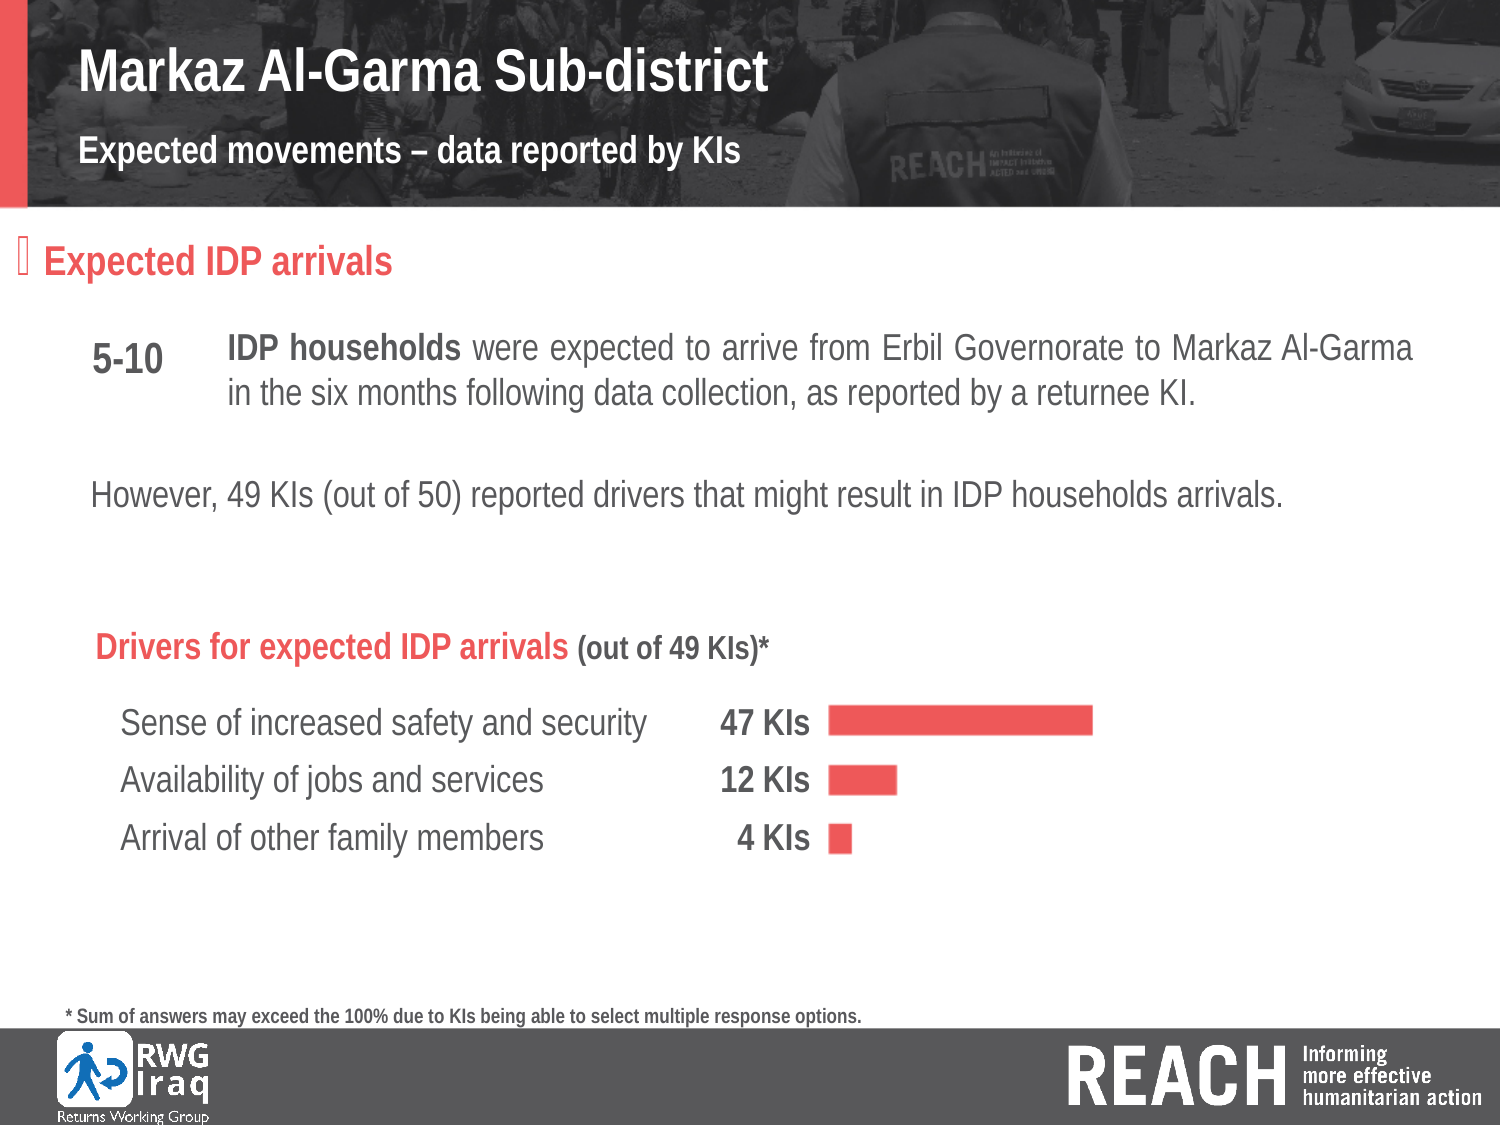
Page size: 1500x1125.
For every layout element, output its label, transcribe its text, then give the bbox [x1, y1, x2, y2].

picture [0, 0, 1500, 1125]
text_box Markaz Al-Garma Sub-district Expected movements – data reported by KIs [63, 43, 1348, 163]
text_box Sense of increased safety and security 47 KIs Availability of jobs and services 12 KIs Arrival of other family members 4 KIs [105, 690, 1136, 866]
text_box 5-10 [77, 313, 213, 419]
text_box Drivers for expected IDP arrivals (out of 49 KIs)* [80, 614, 1446, 675]
text_box * Sum of answers may exceed the 100% due to KIs being able to select multiple response options. [50, 994, 1434, 1035]
text_box However, 49 KIs (out of 50) reported drivers that might result in IDP households arrivals. [75, 462, 1429, 523]
text_box  Expected IDP arrivals [2, 209, 1369, 295]
text_box IDP households were expected to arrive from Erbil Governorate to Markaz Al-Garma in the six months following data collection, as reported by a returnee KI. [212, 315, 1429, 421]
